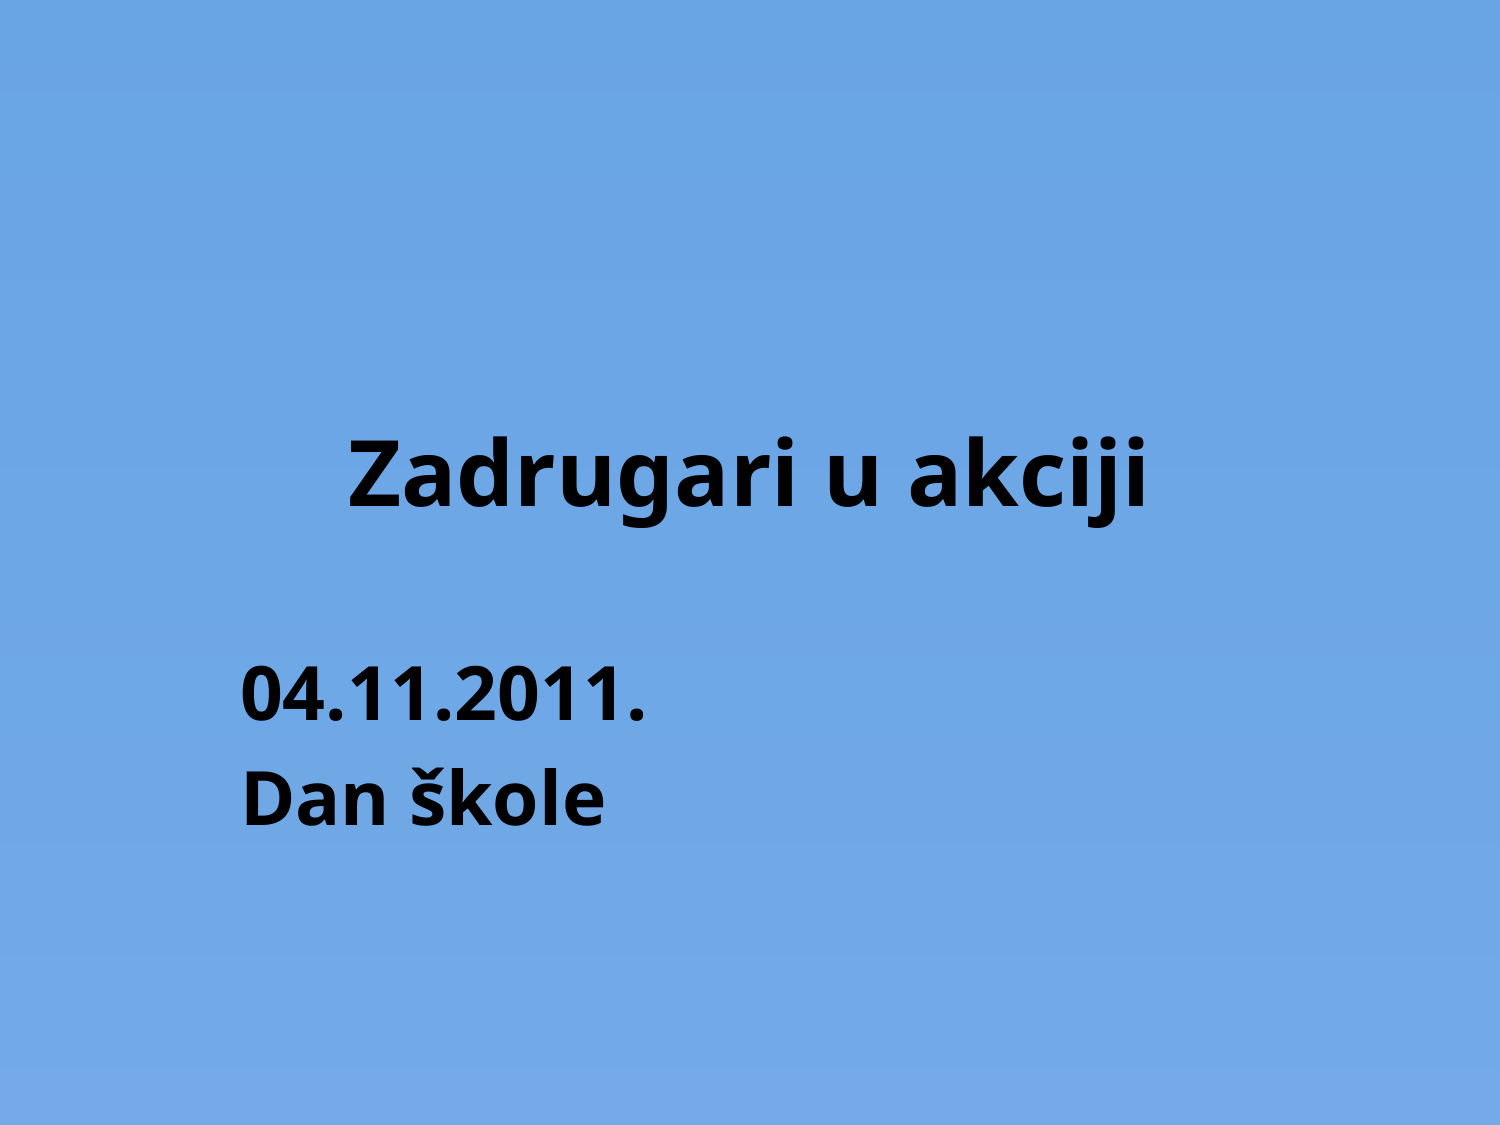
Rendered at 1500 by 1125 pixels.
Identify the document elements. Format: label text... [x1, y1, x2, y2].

title Zadrugari u akciji [112, 349, 1388, 591]
subtitle 04.11.2011. Dan škole [225, 637, 1275, 925]
